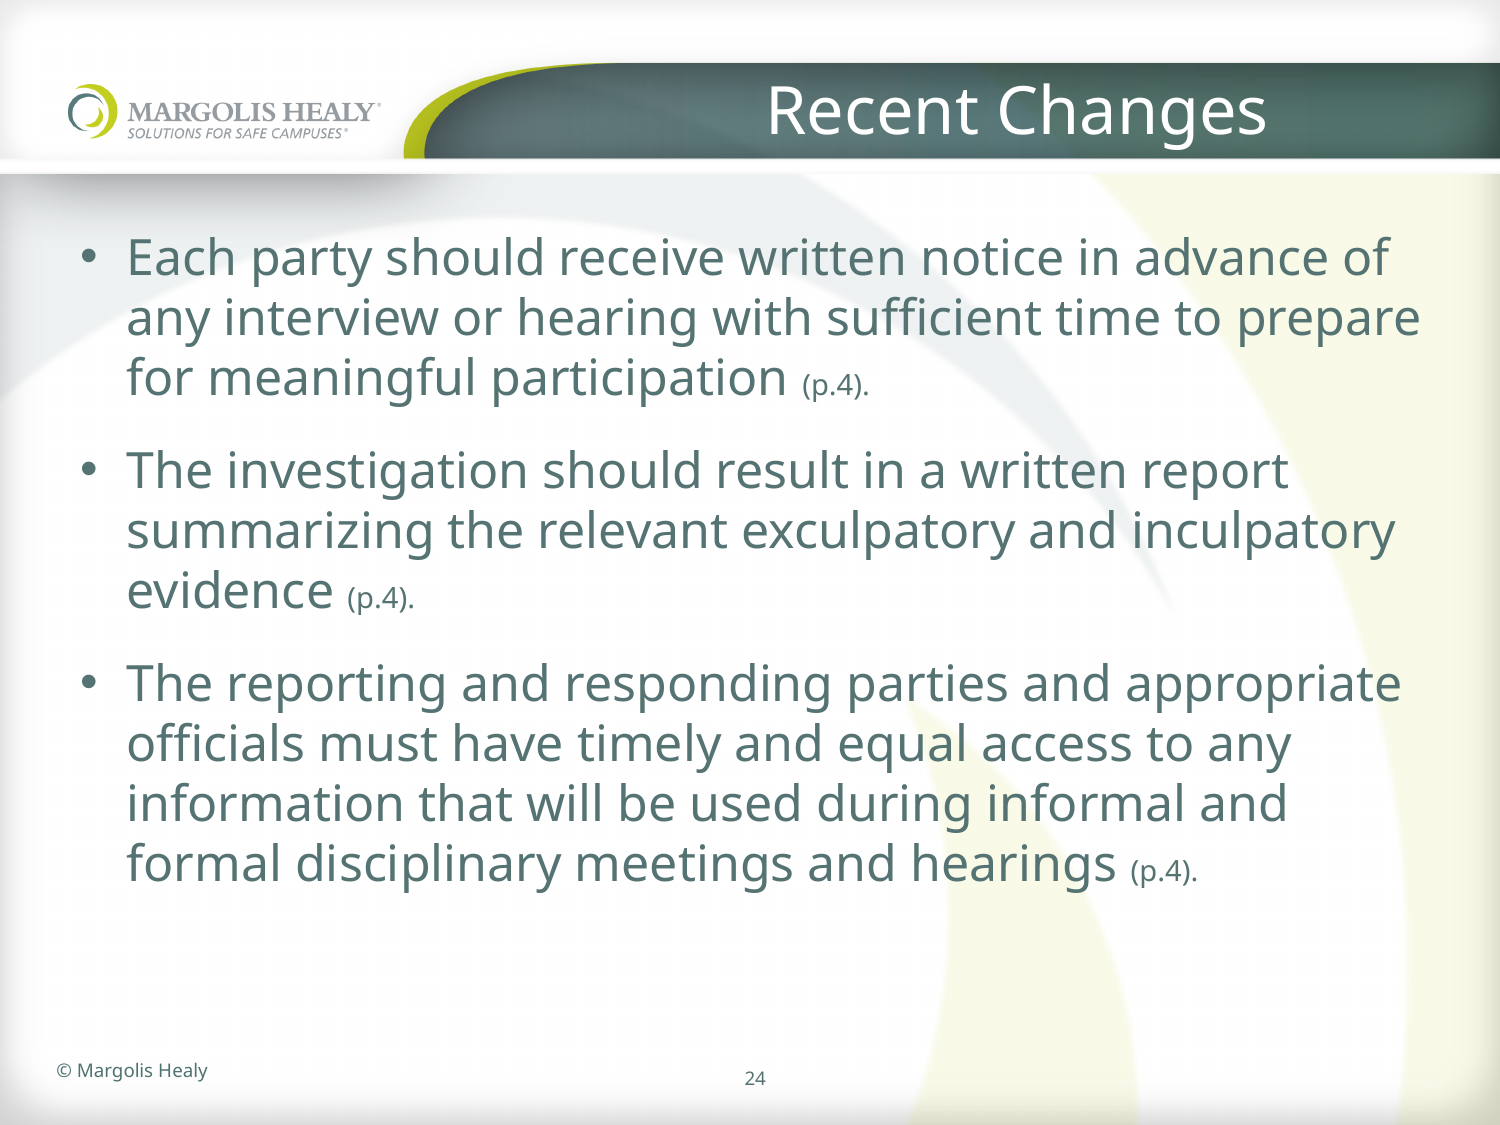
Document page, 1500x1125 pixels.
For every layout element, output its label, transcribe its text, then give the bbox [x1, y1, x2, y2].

title Recent Changes [750, 65, 1500, 161]
picture [0, 0, 1500, 1125]
list Each party should receive written notice in advance of any interview or hearing with sufficient time to prepare for meaningful participation (p.4). The investigation should result in a written report summarizing the relevant exculpatory and inculpatory evidence (p.4). The reporting and responding parties and appropriate officials must have timely and equal access to any information that will be used during informal and formal disciplinary meetings and hearings (p.4). [42, 217, 1474, 1063]
text_box 24 [657, 1051, 832, 1112]
